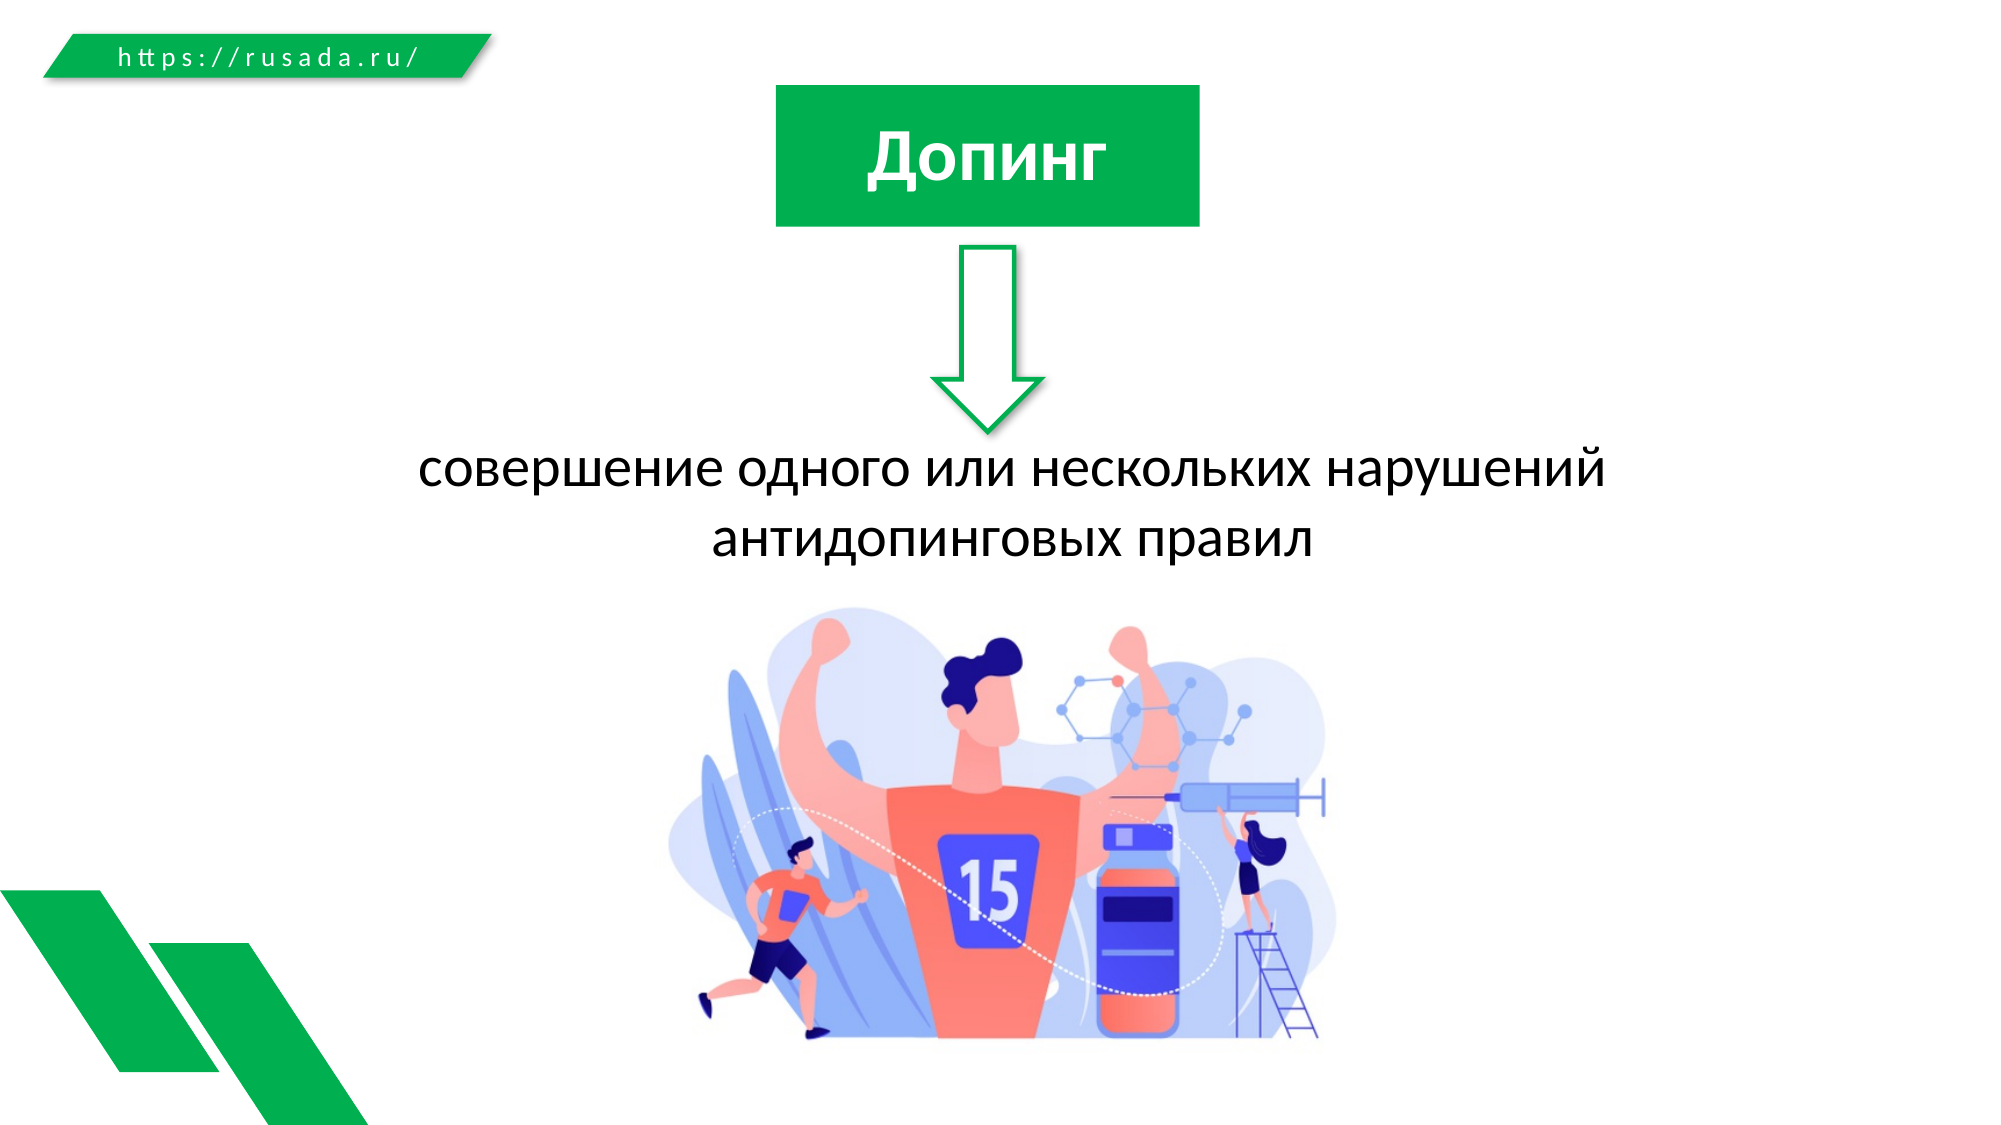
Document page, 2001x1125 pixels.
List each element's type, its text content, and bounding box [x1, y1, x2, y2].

text_box совершение одного или нескольких нарушений антидопинговых правил [389, 420, 1637, 576]
text_box [935, 247, 1041, 432]
text_box [775, 203, 1200, 227]
text_box [775, 85, 1200, 98]
picture [636, 588, 1364, 1073]
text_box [0, 890, 369, 1125]
text_box Допинг [277, 98, 1698, 203]
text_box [42, 33, 493, 78]
